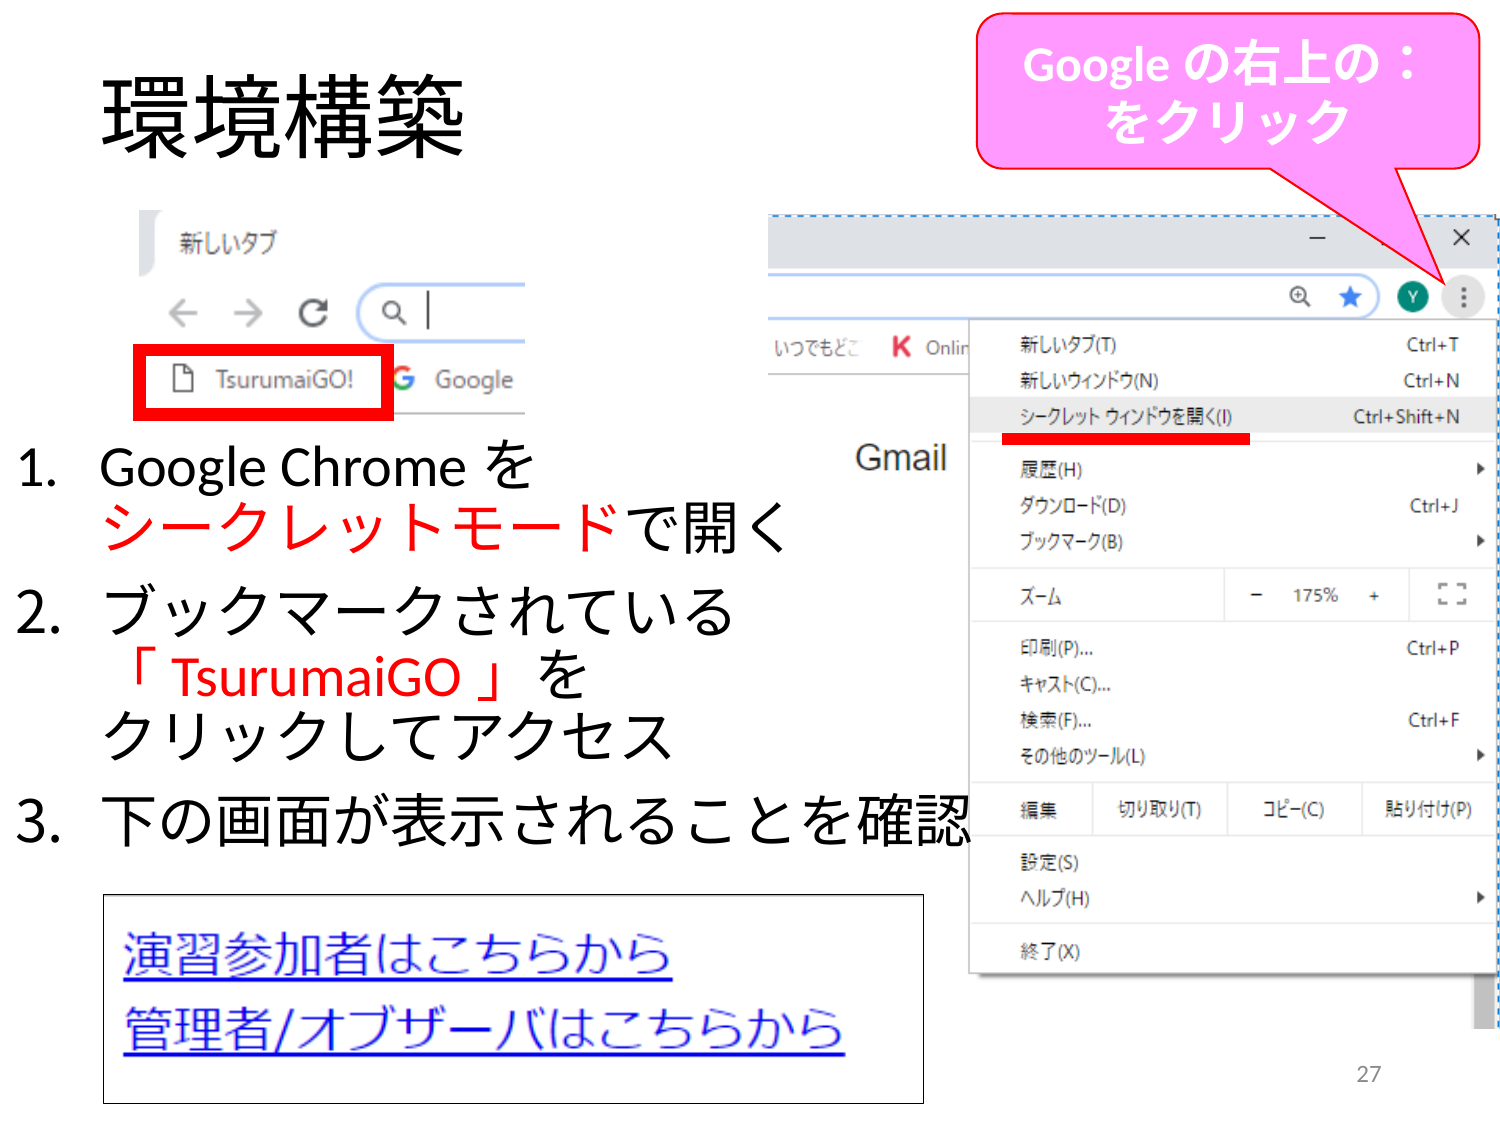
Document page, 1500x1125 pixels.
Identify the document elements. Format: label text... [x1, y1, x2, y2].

list Google Chromeを シークレットモードで開く ブックマークされている「TsurumaiGO」を クリックしてアクセス 下の画面が表示されることを確認 [0, 428, 768, 1015]
title 環境構築 [84, 13, 1335, 231]
picture [103, 214, 1500, 1103]
slide_number 27 [1059, 1042, 1397, 1103]
picture [139, 210, 525, 490]
text_box Googleの右上の： をクリック [975, 12, 1481, 214]
